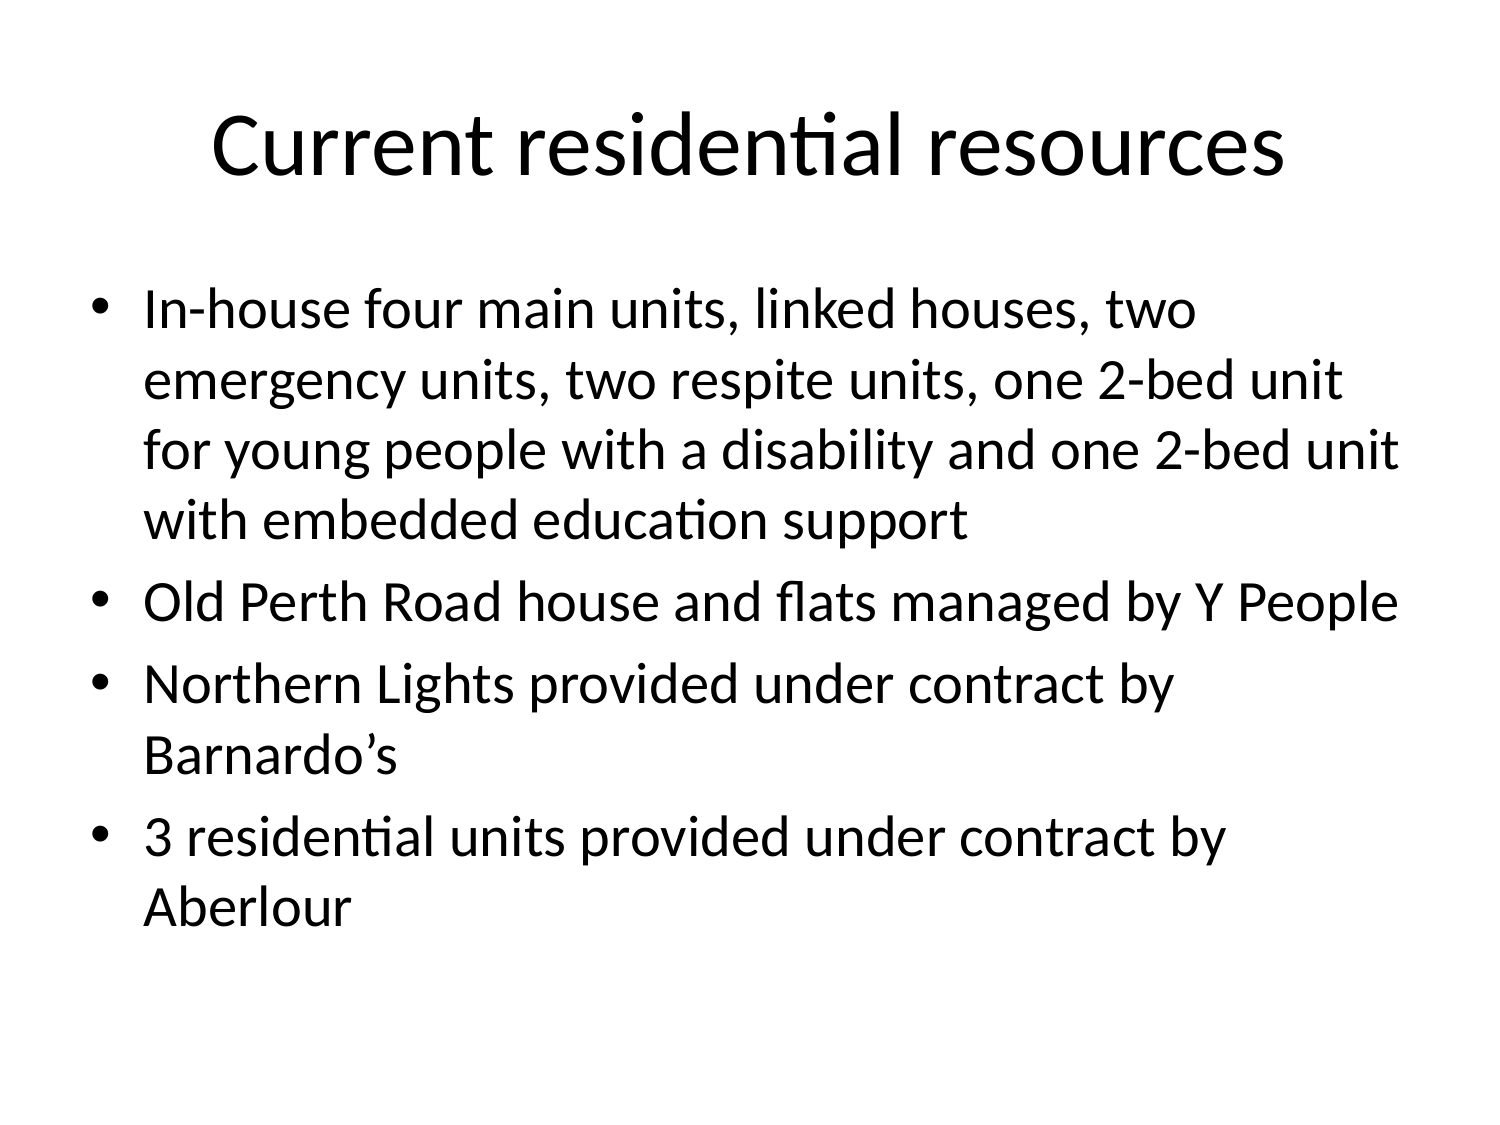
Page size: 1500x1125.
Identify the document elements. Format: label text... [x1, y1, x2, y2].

list In-house four main units, linked houses, two emergency units, two respite units, one 2-bed unit for young people with a disability and one 2-bed unit with embedded education support Old Perth Road house and flats managed by Y People Northern Lights provided under contract by Barnardo’s 3 residential units provided under contract by Aberlour [75, 262, 1425, 1005]
title Current residential resources [75, 45, 1425, 233]
